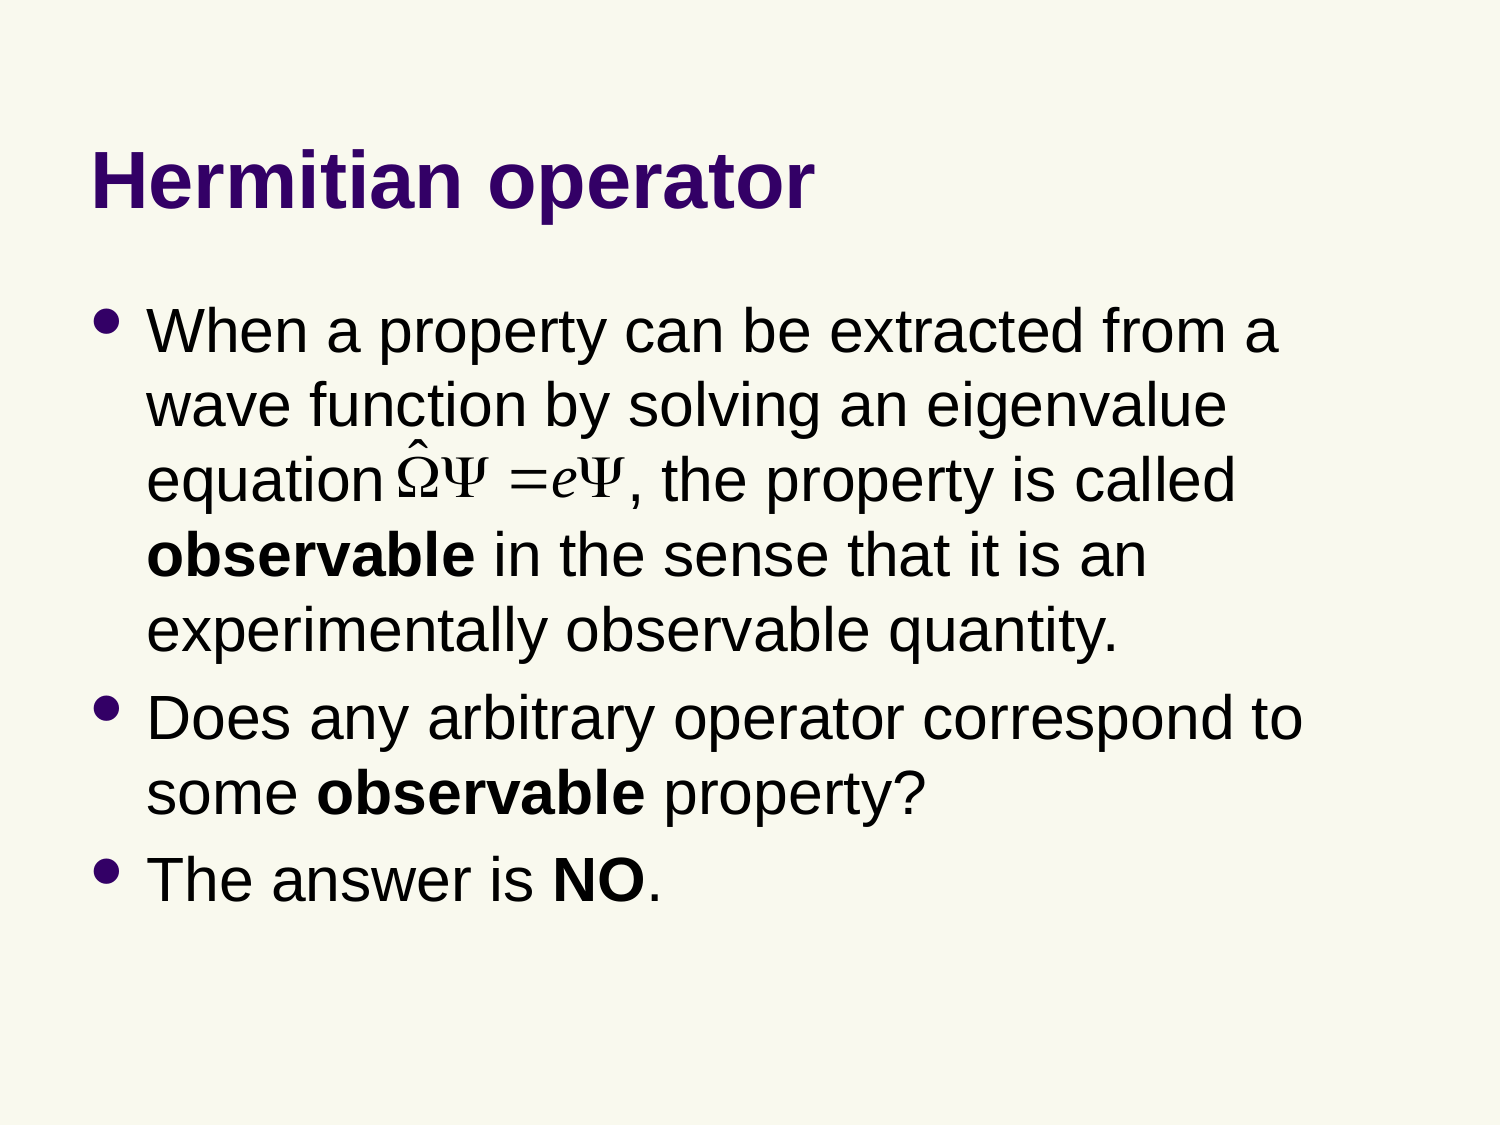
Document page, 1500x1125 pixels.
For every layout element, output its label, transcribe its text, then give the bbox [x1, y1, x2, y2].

list When a property can be extracted from a wave function by solving an eigenvalue equation , the property is called observable in the sense that it is an experimentally observable quantity. Does any arbitrary operator correspond to some observable property? The answer is NO. [75, 282, 1425, 1063]
title Hermitian operator [75, 20, 1425, 233]
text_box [387, 426, 638, 513]
